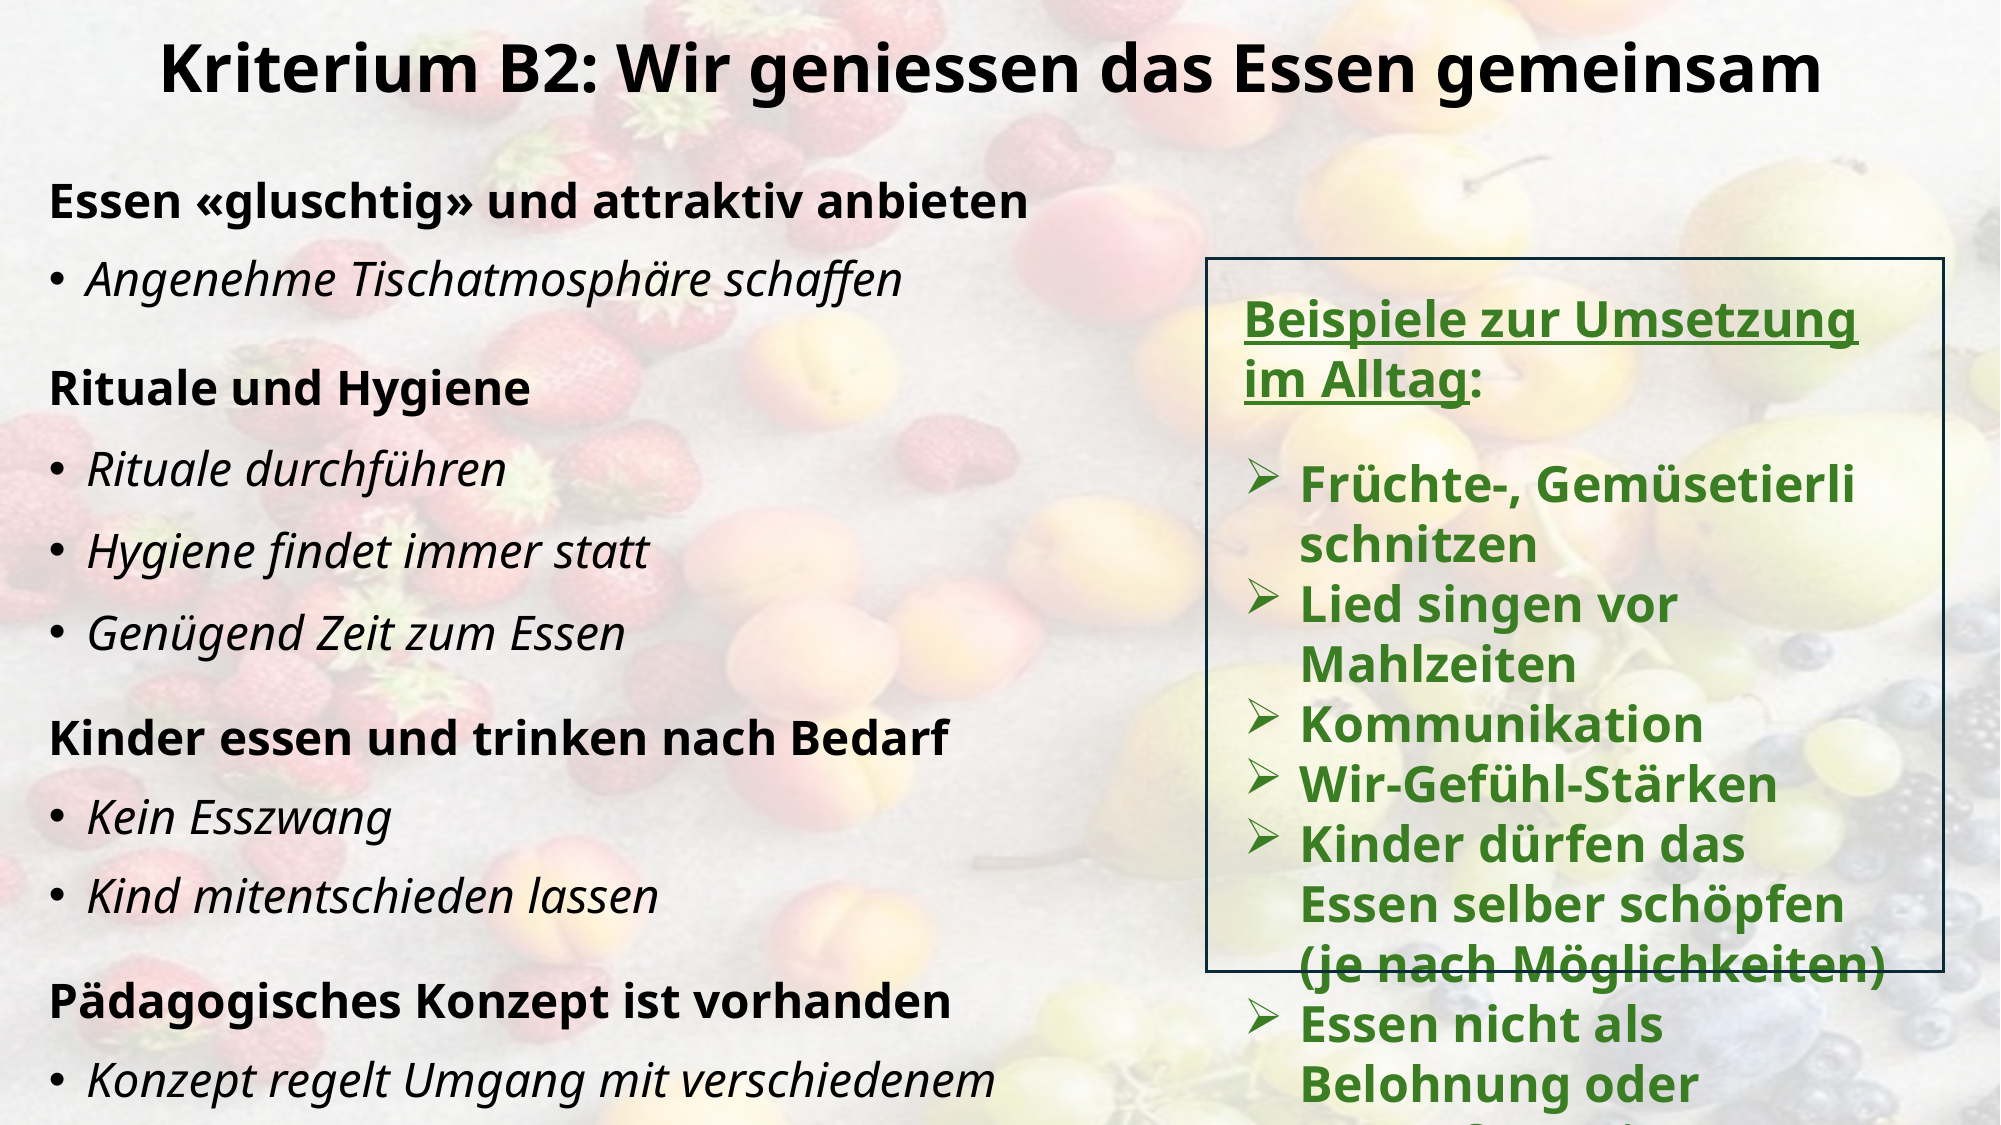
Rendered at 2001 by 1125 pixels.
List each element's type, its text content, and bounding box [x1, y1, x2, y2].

text_box Beispiele zur Umsetzung im Alltag: Früchte-, Gemüsetierli schnitzen Lied singen vor Mahlzeiten Kommunikation Wir-Gefühl-Stärken Kinder dürfen das Essen selber schöpfen (je nach Möglichkeiten) Essen nicht als Belohnung oder Bestrafung einsetzten Ein Vorbild sein [1228, 973, 1904, 1125]
text_box [1205, 257, 1945, 973]
title Kriterium B2: Wir geniessen das Essen gemeinsam [137, 5, 1863, 136]
list Essen «gluschtig» und attraktiv anbieten Angenehme Tischatmosphäre schaffen Rituale und Hygiene Rituale durchführen Hygiene findet immer statt Genügend Zeit zum Essen Kinder essen und trinken nach Bedarf Kein Esszwang Kind mitentschieden lassen Pädagogisches Konzept ist vorhanden Konzept regelt Umgang mit verschiedenem Essverhalten [33, 154, 1149, 1125]
